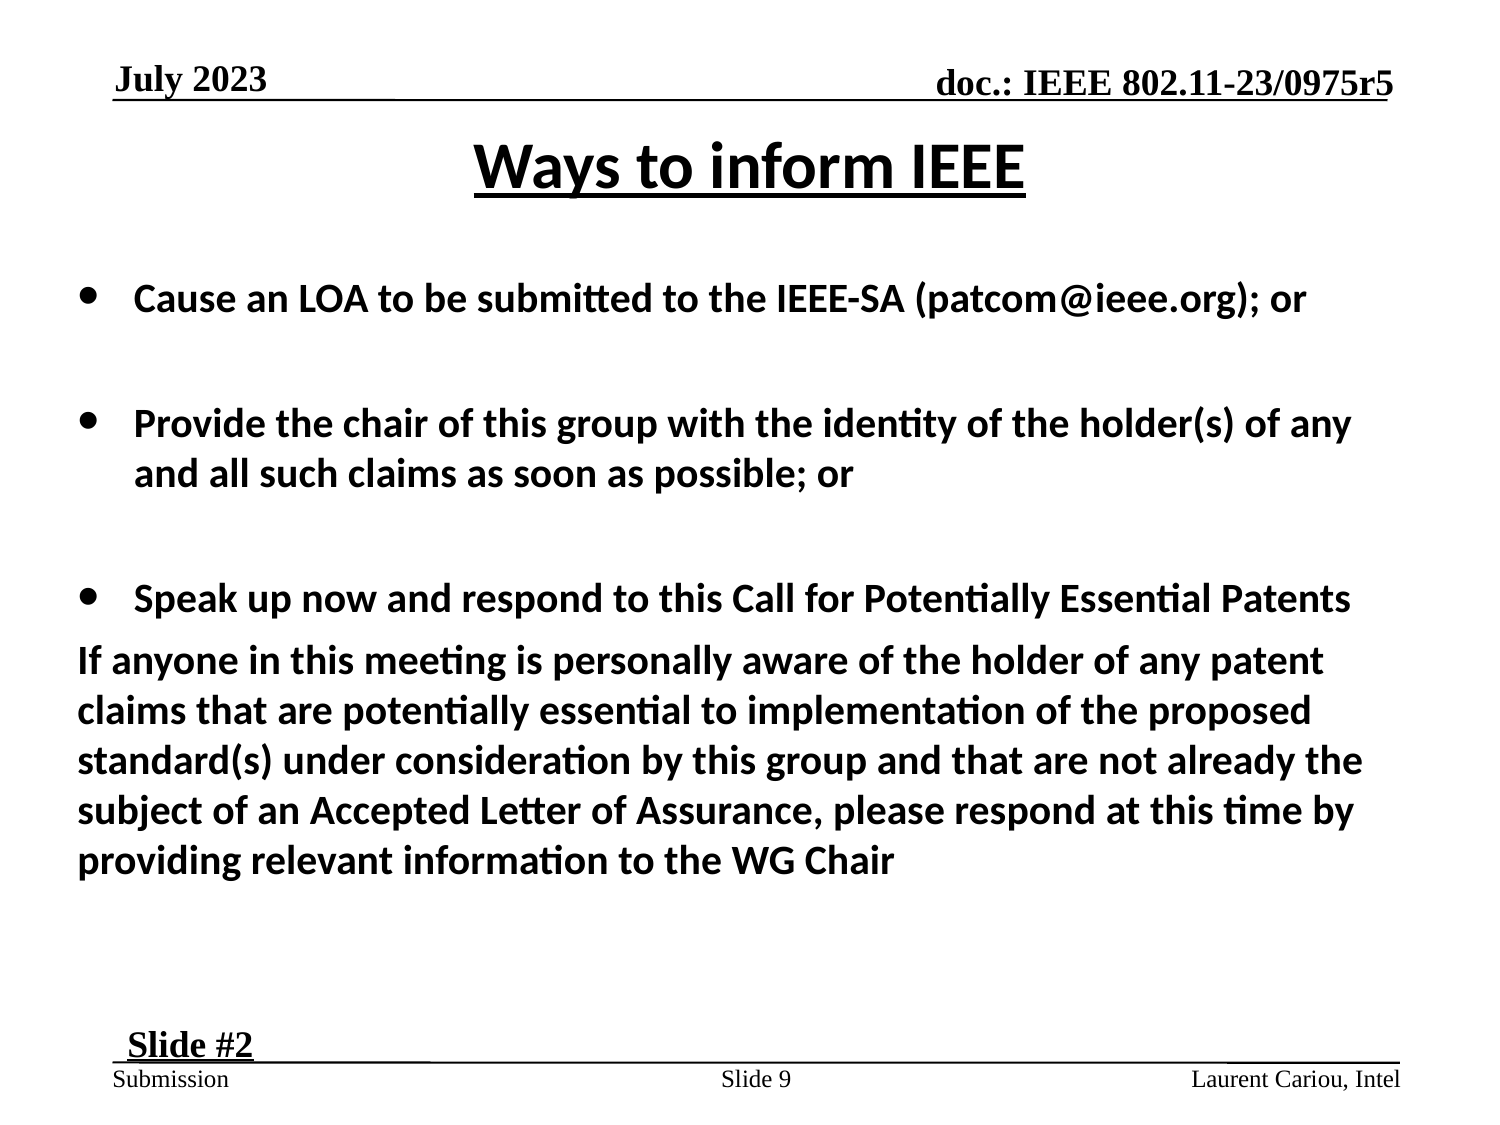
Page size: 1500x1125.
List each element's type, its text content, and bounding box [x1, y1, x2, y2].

title Ways to inform IEEE [112, 74, 1388, 250]
text_box Slide #2 [112, 1012, 269, 1073]
footer Laurent Cariou, Intel [878, 1061, 1402, 1093]
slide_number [114, 54, 493, 100]
list Cause an LOA to be submitted to the IEEE-SA (patcom@ieee.org); or Provide the chair of this group with the identity of the holder(s) of any and all such claims as soon as possible; or Speak up now and respond to this Call for Potentially Essential Patents If anyone in this meeting is personally aware of the holder of any patent claims that are potentially essential to implementation of the proposed standard(s) under consideration by this group and that are not already the subject of an Accepted Letter of Assurance, please respond at this time by providing relevant information to the WG Chair [62, 262, 1438, 938]
slide_number Slide 9 [712, 1061, 800, 1123]
